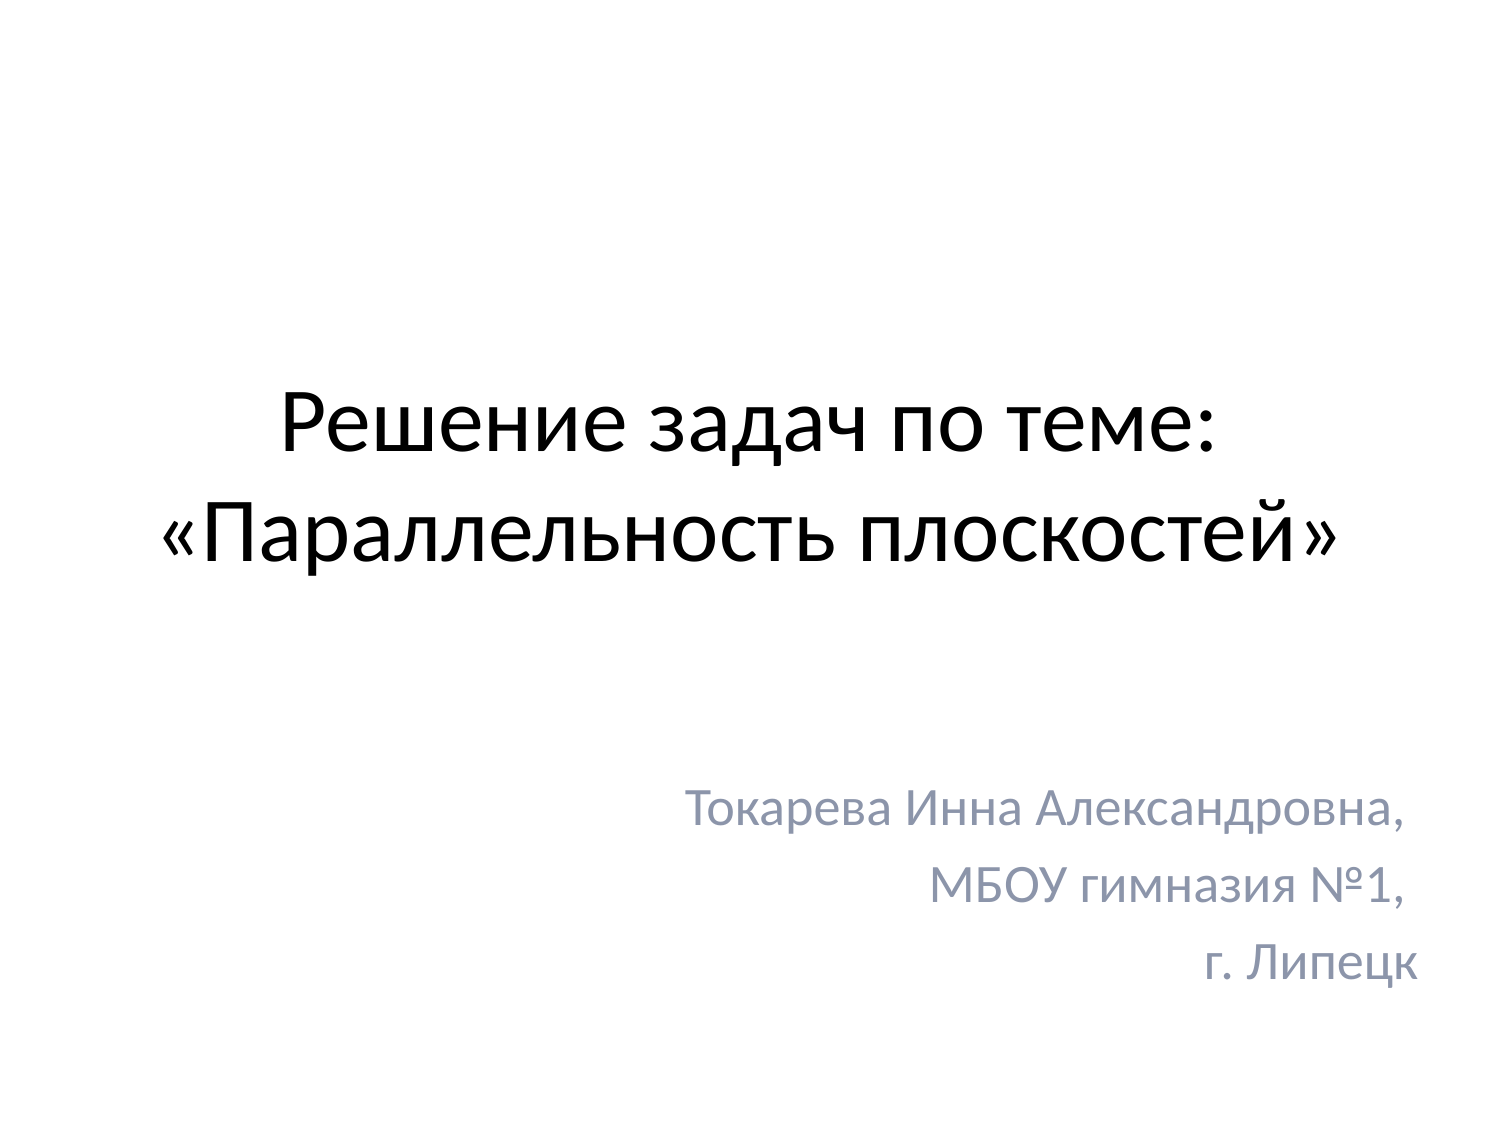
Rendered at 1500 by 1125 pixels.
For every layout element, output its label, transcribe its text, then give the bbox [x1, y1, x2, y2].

subtitle Токарева Инна Александровна, МБОУ гимназия №1, г. Липецк [383, 763, 1434, 1051]
title Решение задач по теме: «Параллельность плоскостей» [112, 349, 1388, 591]
